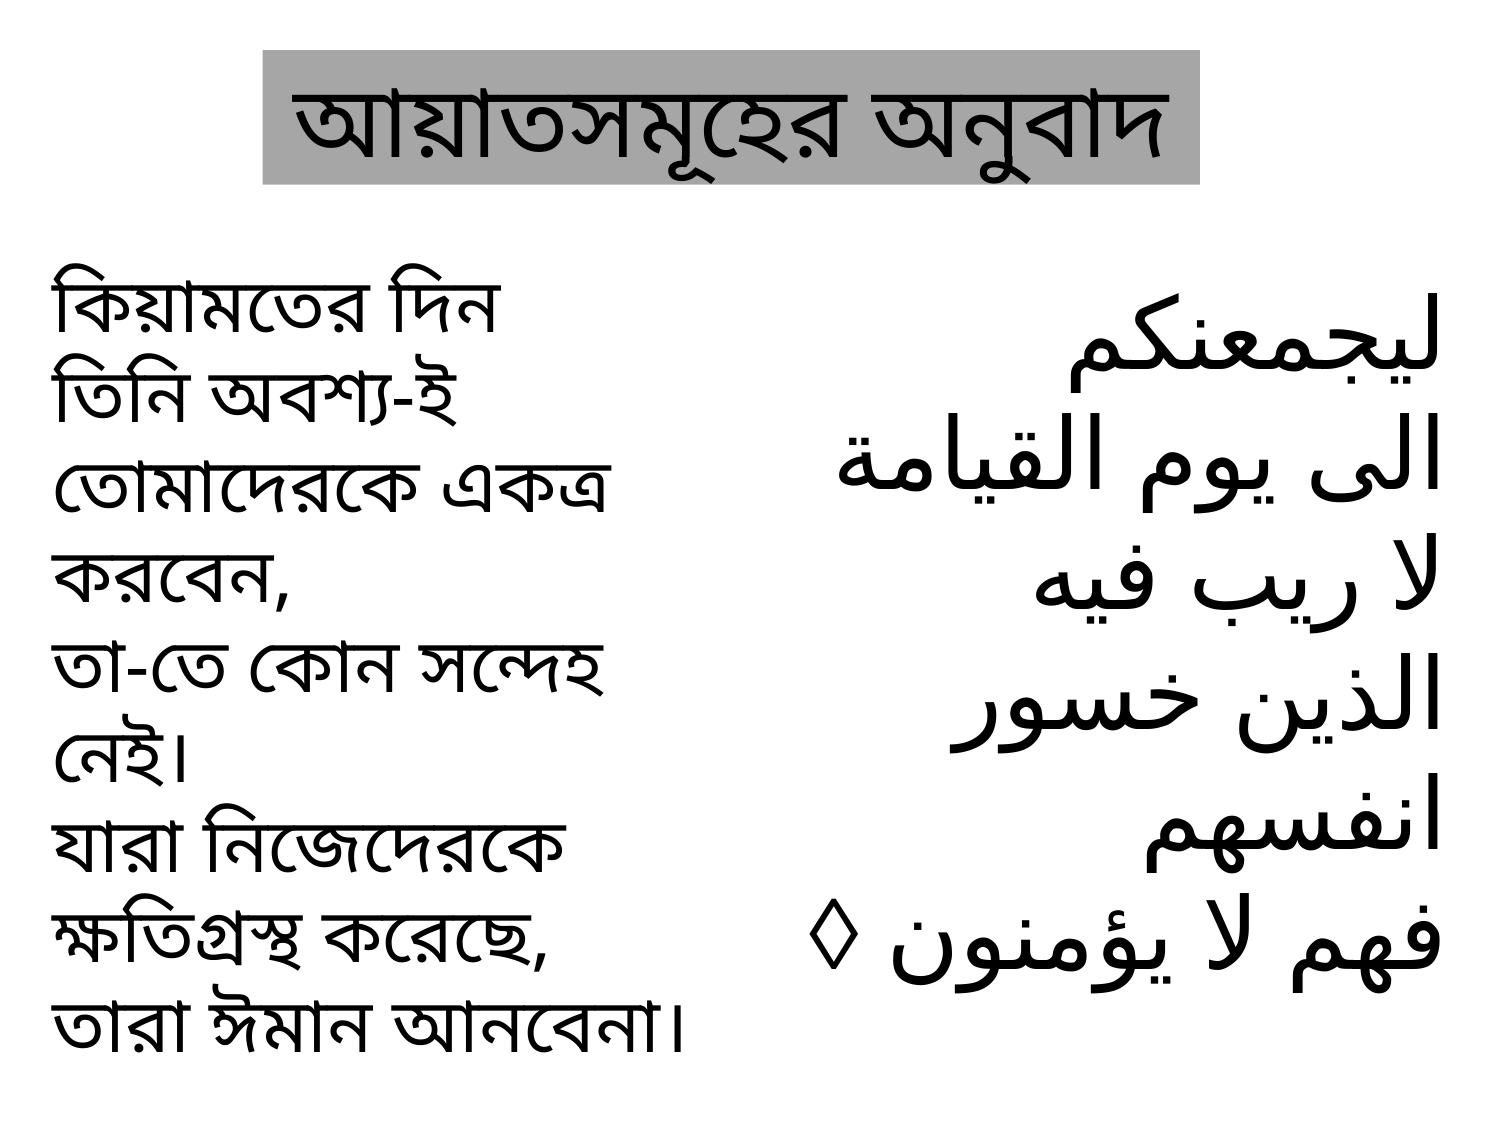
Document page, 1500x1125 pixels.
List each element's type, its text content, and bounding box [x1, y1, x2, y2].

text_box আয়াতসমূহের অনুবাদ [262, 50, 1200, 185]
text_box কিয়ামতের দিন তিনি অবশ্য-ই তোমাদেরকে একত্র করবেন, তা-তে কোন সন্দেহ নেই। যারা নিজেদেরকে ক্ষতিগ্রস্থ করেছে, তারা ঈমান আনবেনা। [37, 249, 725, 1075]
text_box ليجمعنكم الى يوم القيامة لا ريب فيه الذين خسور انفسهم فهم لا يؤمنون ◊ [774, 262, 1463, 997]
